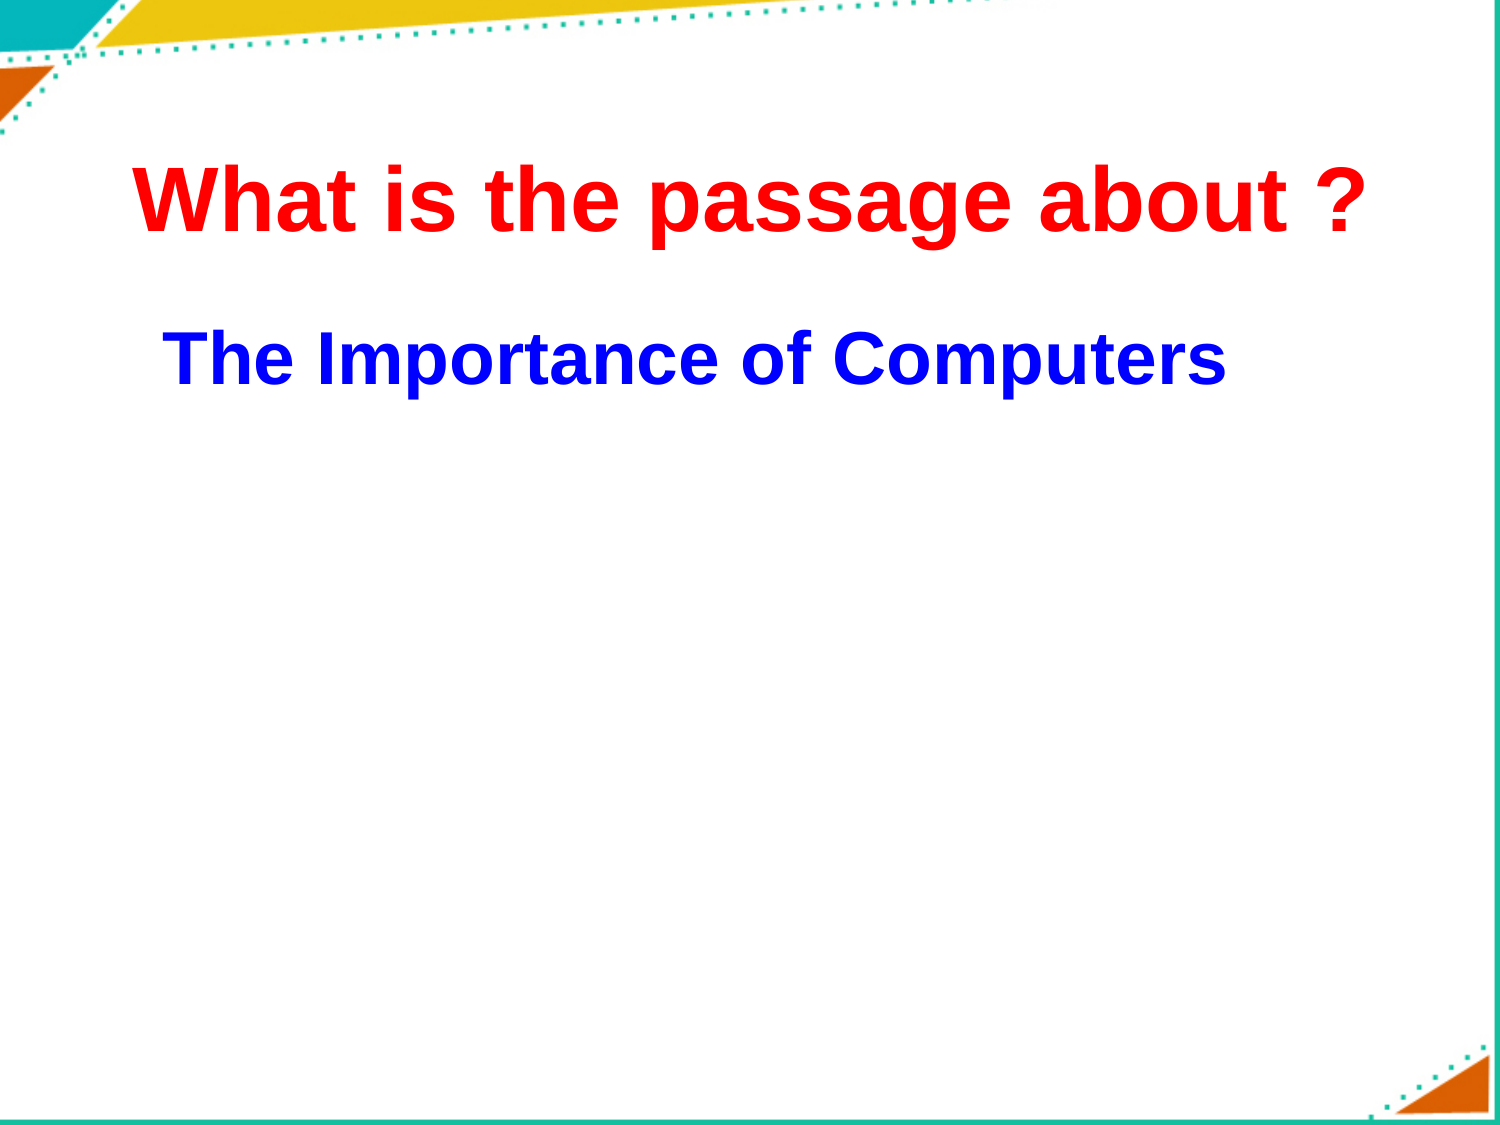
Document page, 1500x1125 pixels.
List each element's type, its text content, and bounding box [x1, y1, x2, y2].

title What is the passage about ? [76, 101, 1427, 289]
text_box The Importance of Computers [147, 302, 1353, 408]
picture [0, 0, 1500, 1125]
